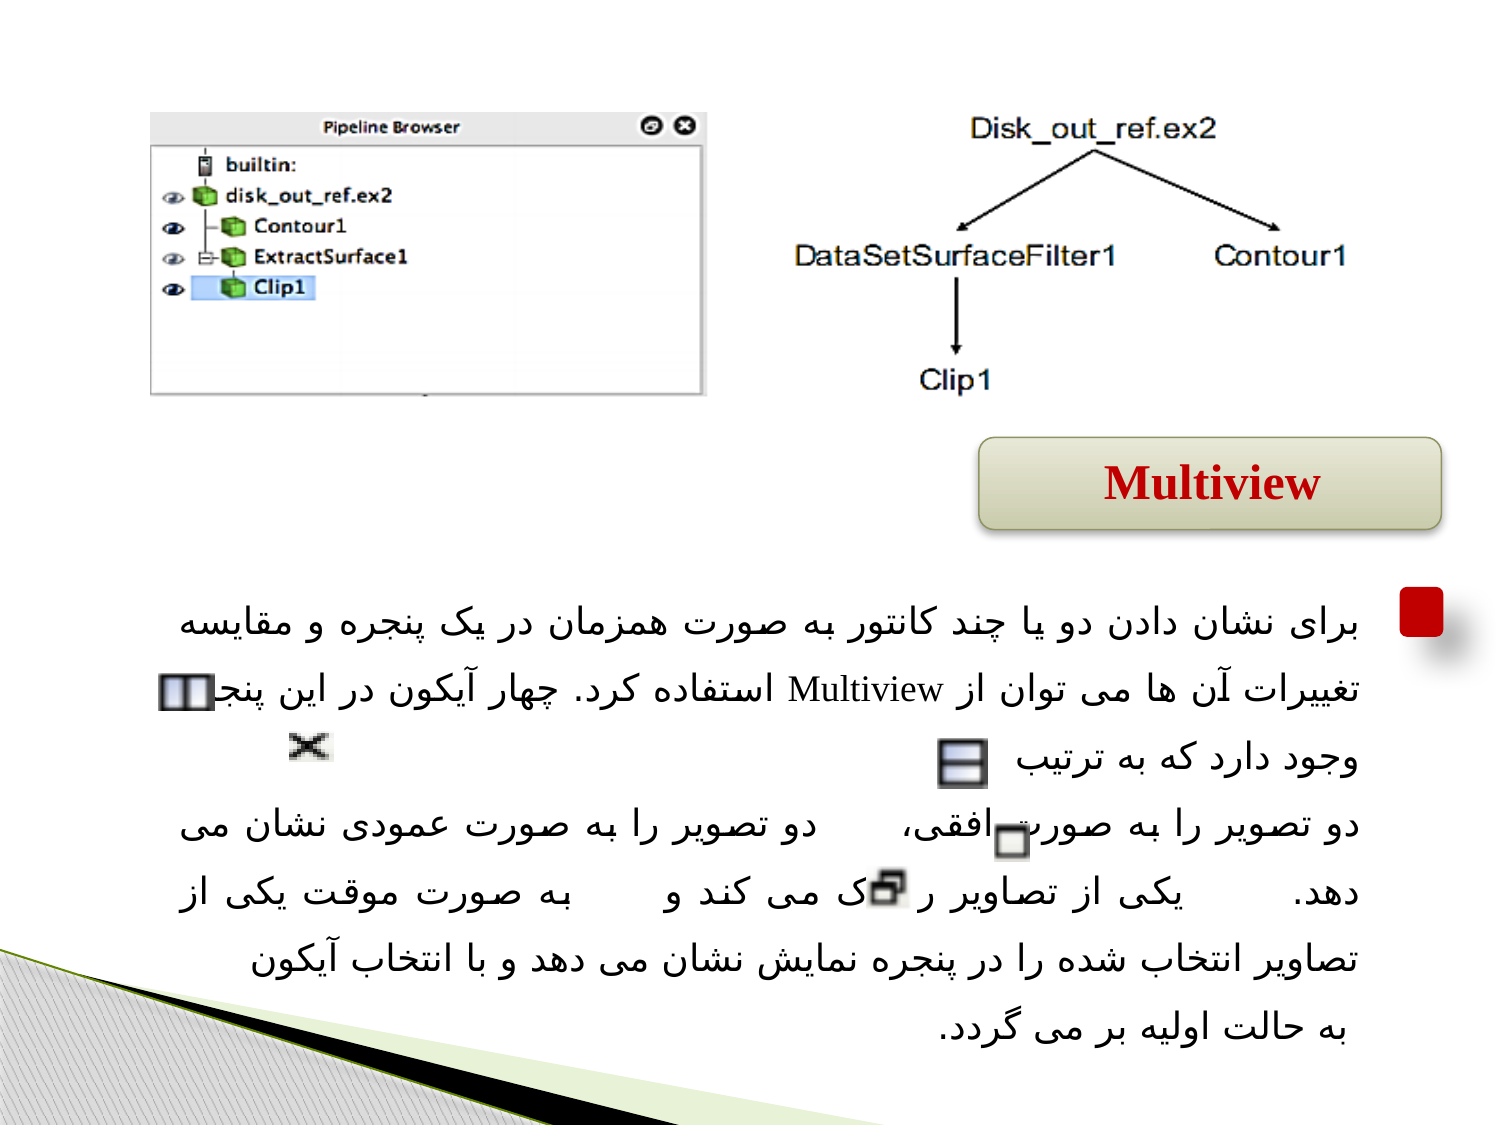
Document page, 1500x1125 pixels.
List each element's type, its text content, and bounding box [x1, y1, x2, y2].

picture [149, 112, 1351, 400]
picture [865, 865, 917, 918]
text_box برای نشان دادن دو یا چند کانتور به صورت همزمان در یک پنجره و مقایسه تغییرات آن ها می توان از Multiview استفاده کرد. چهار آیکون در این پنجره وجود دارد که به ترتیب دو تصویر را به صورت افقی، دو تصویر را به صورت عمودی نشان می دهد. یکی از تصاویر را پاک می کند و به صورت موقت یکی از تصاویر انتخاب شده را در پنجره نمایش نشان می دهد و با انتخاب آیکون به حالت اولیه بر می گردد. [162, 567, 1375, 1055]
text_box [978, 437, 1442, 534]
picture [289, 731, 334, 768]
picture [937, 738, 988, 790]
text_box [1395, 582, 1448, 642]
picture [158, 673, 215, 711]
picture [994, 823, 1031, 862]
